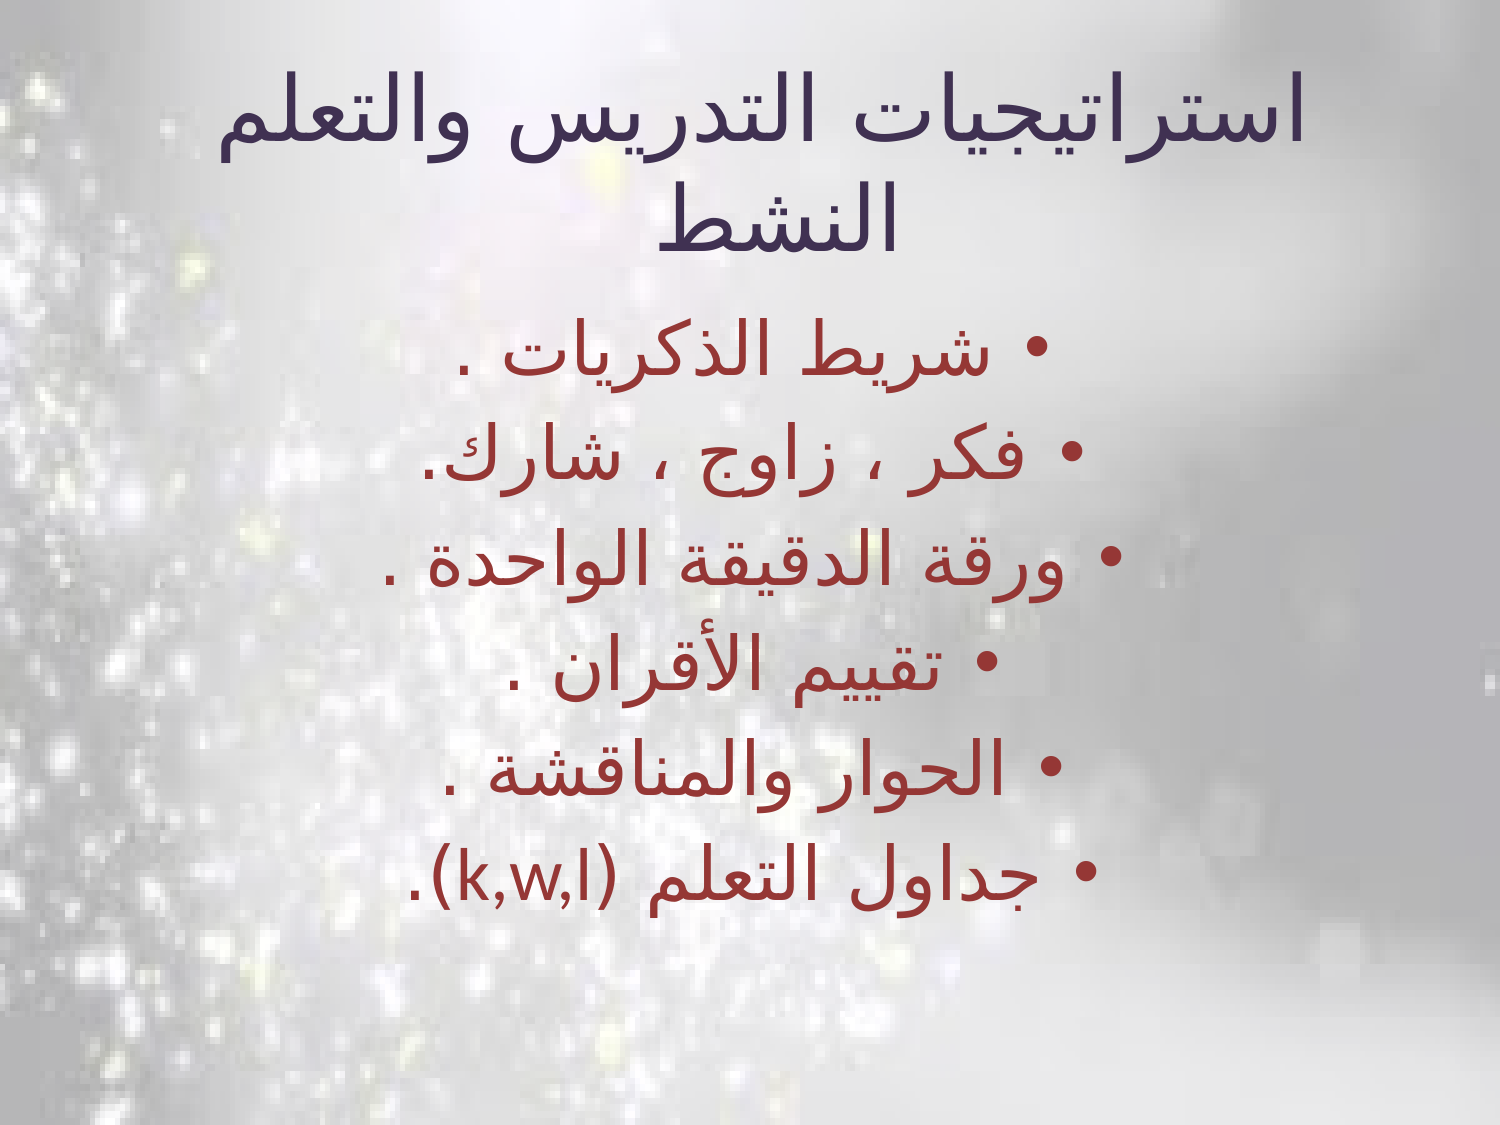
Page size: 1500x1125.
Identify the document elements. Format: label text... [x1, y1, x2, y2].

list شريط الذكريات . فكر ، زاوج ، شارك. ورقة الدقيقة الواحدة . تقييم الأقران . الحوار والمناقشة . جداول التعلم (k,w,l). [76, 292, 1427, 1035]
title استراتيجيات التدريس والتعلم النشط [88, 66, 1439, 254]
